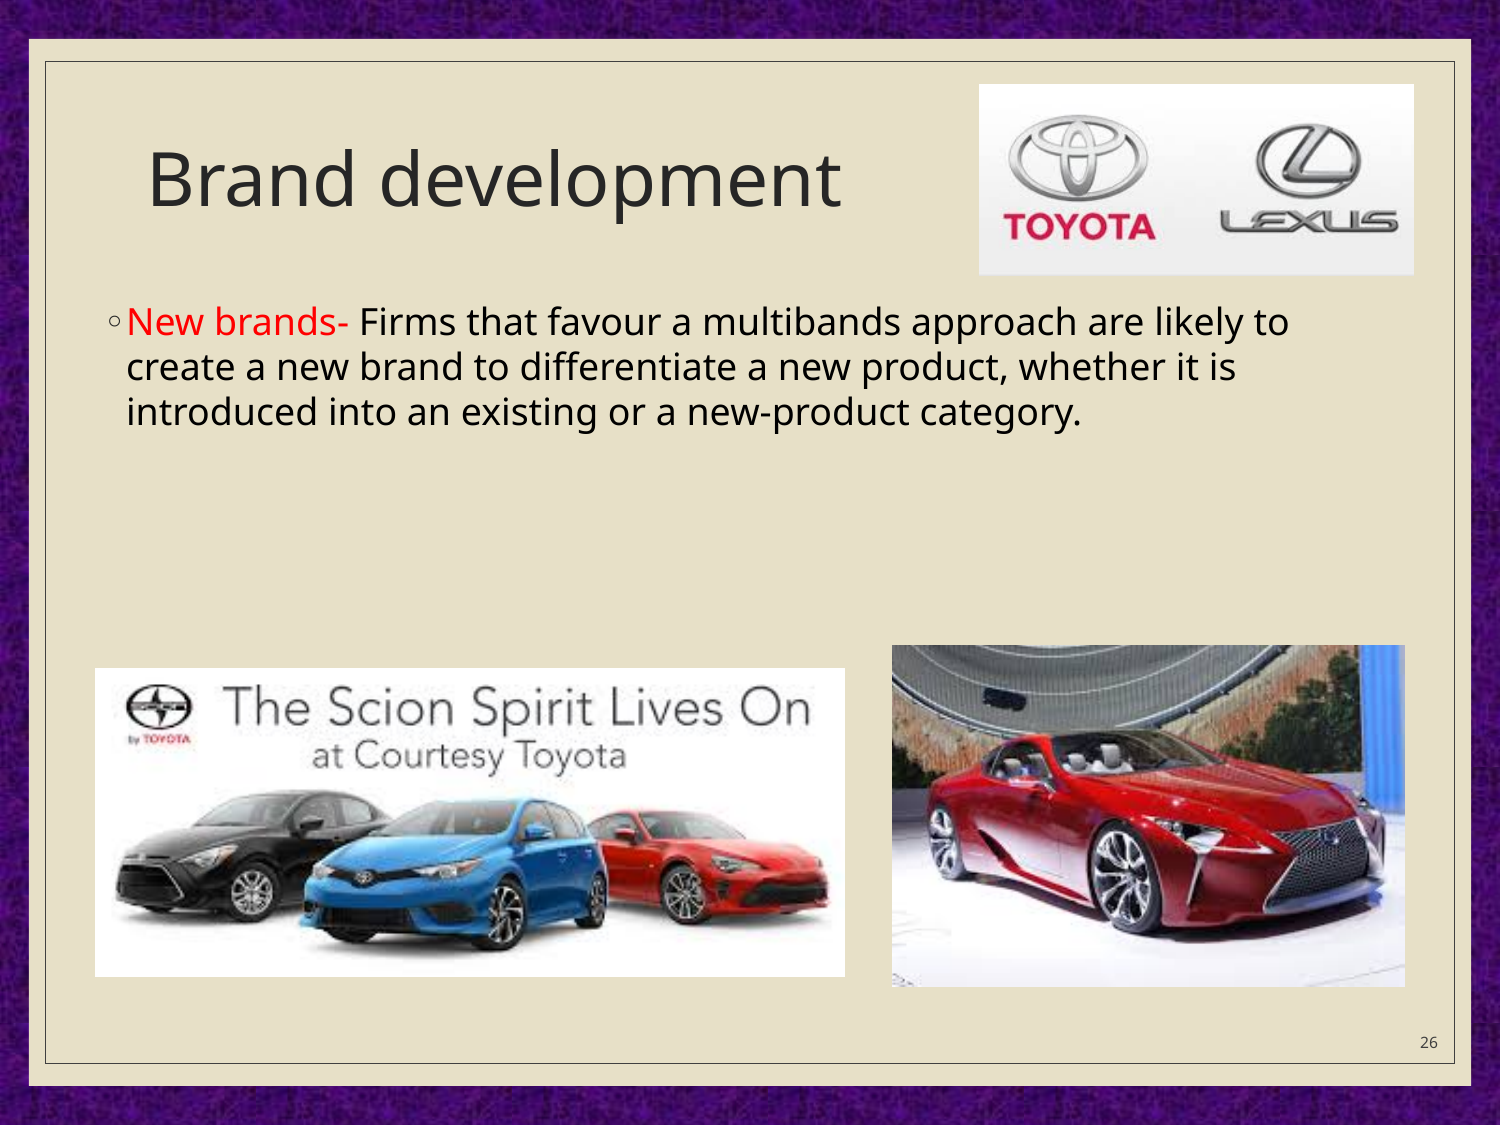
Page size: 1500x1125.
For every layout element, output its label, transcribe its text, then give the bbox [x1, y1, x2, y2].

title Brand development [131, 105, 979, 260]
picture [0, 0, 1500, 1125]
list New brands- Firms that favour a multibands approach are likely to create a new brand to differentiate a new product, whether it is introduced into an existing or a new-product category. [88, 290, 1369, 990]
slide_number 26 [1273, 1019, 1454, 1062]
